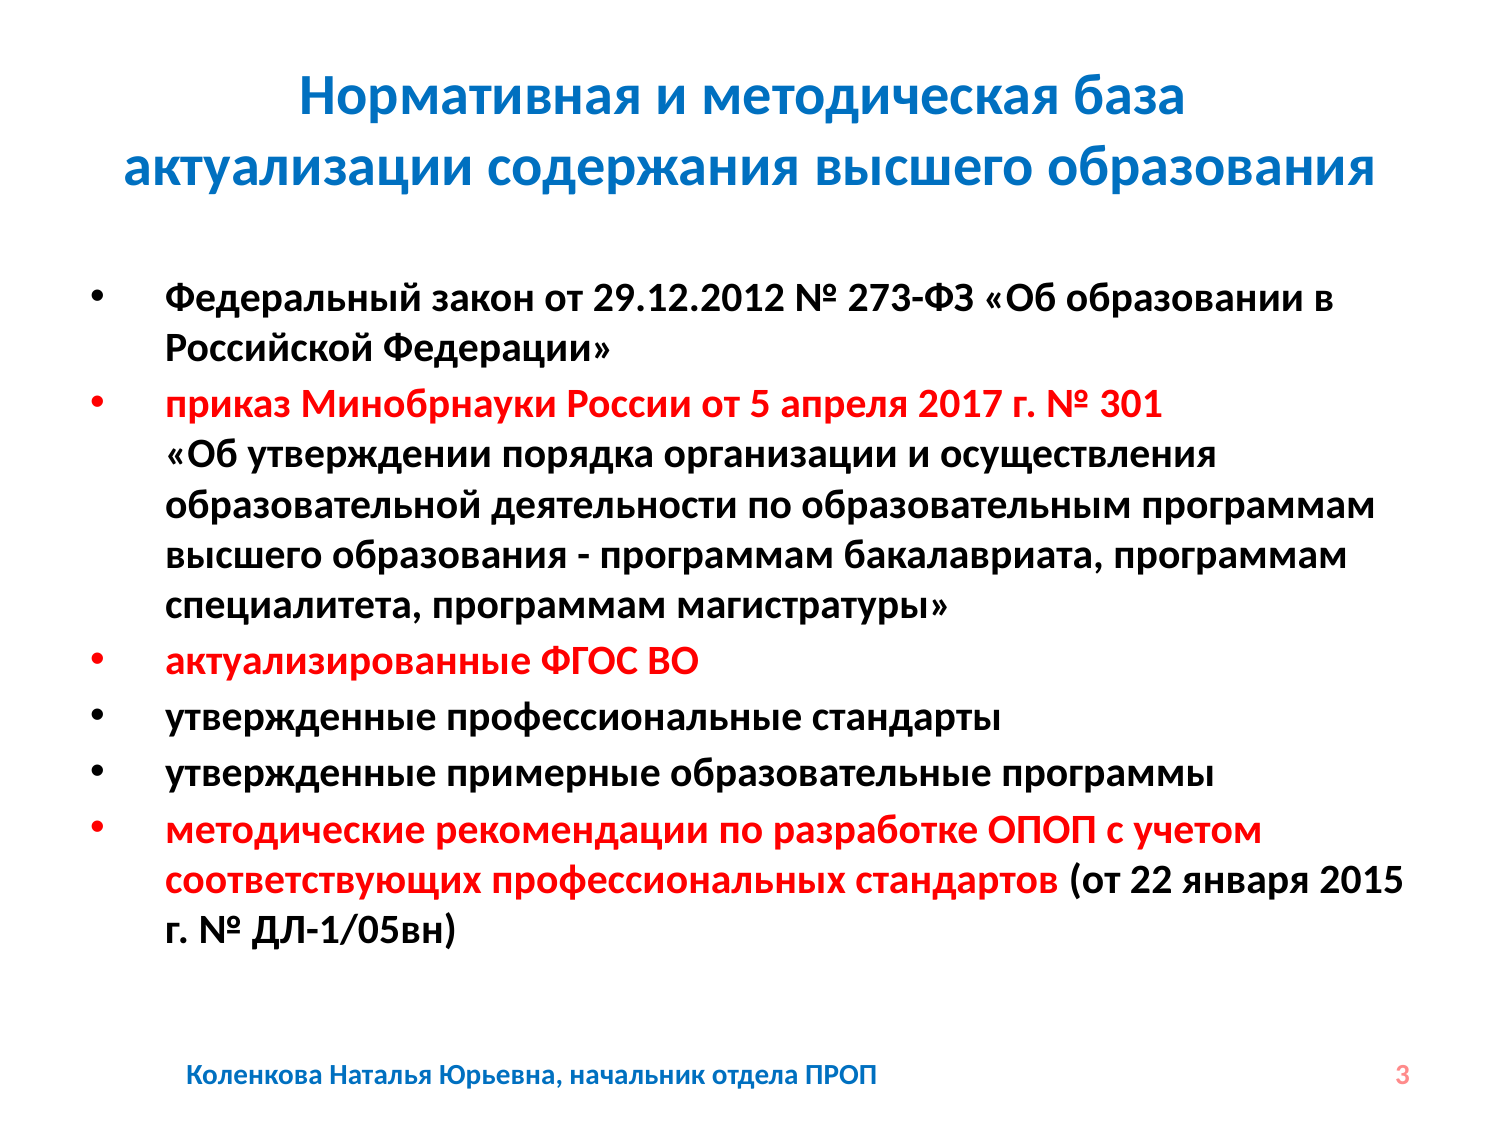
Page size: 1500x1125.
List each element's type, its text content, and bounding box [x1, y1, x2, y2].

footer Коленкова Наталья Юрьевна, начальник отдела ПРОП [76, 1042, 988, 1103]
title Нормативная и методическая база актуализации содержания высшего образования [75, 45, 1425, 209]
slide_number 3 [1074, 1042, 1425, 1103]
list Федеральный закон от 29.12.2012 № 273-ФЗ «Об образовании в Российской Федерации» приказ Минобрнауки России от 5 апреля 2017 г. № 301 «Об утверждении порядка организации и осуществления образовательной деятельности по образовательным программам высшего образования - программам бакалавриата, программам специалитета, программам магистратуры» актуализированные ФГОС ВО утвержденные профессиональные стандарты утвержденные примерные образовательные программы методические рекомендации по разработке ОПОП с учетом соответствующих профессиональных стандартов (от 22 января 2015 г. № ДЛ-1/05вн) [75, 262, 1425, 1035]
